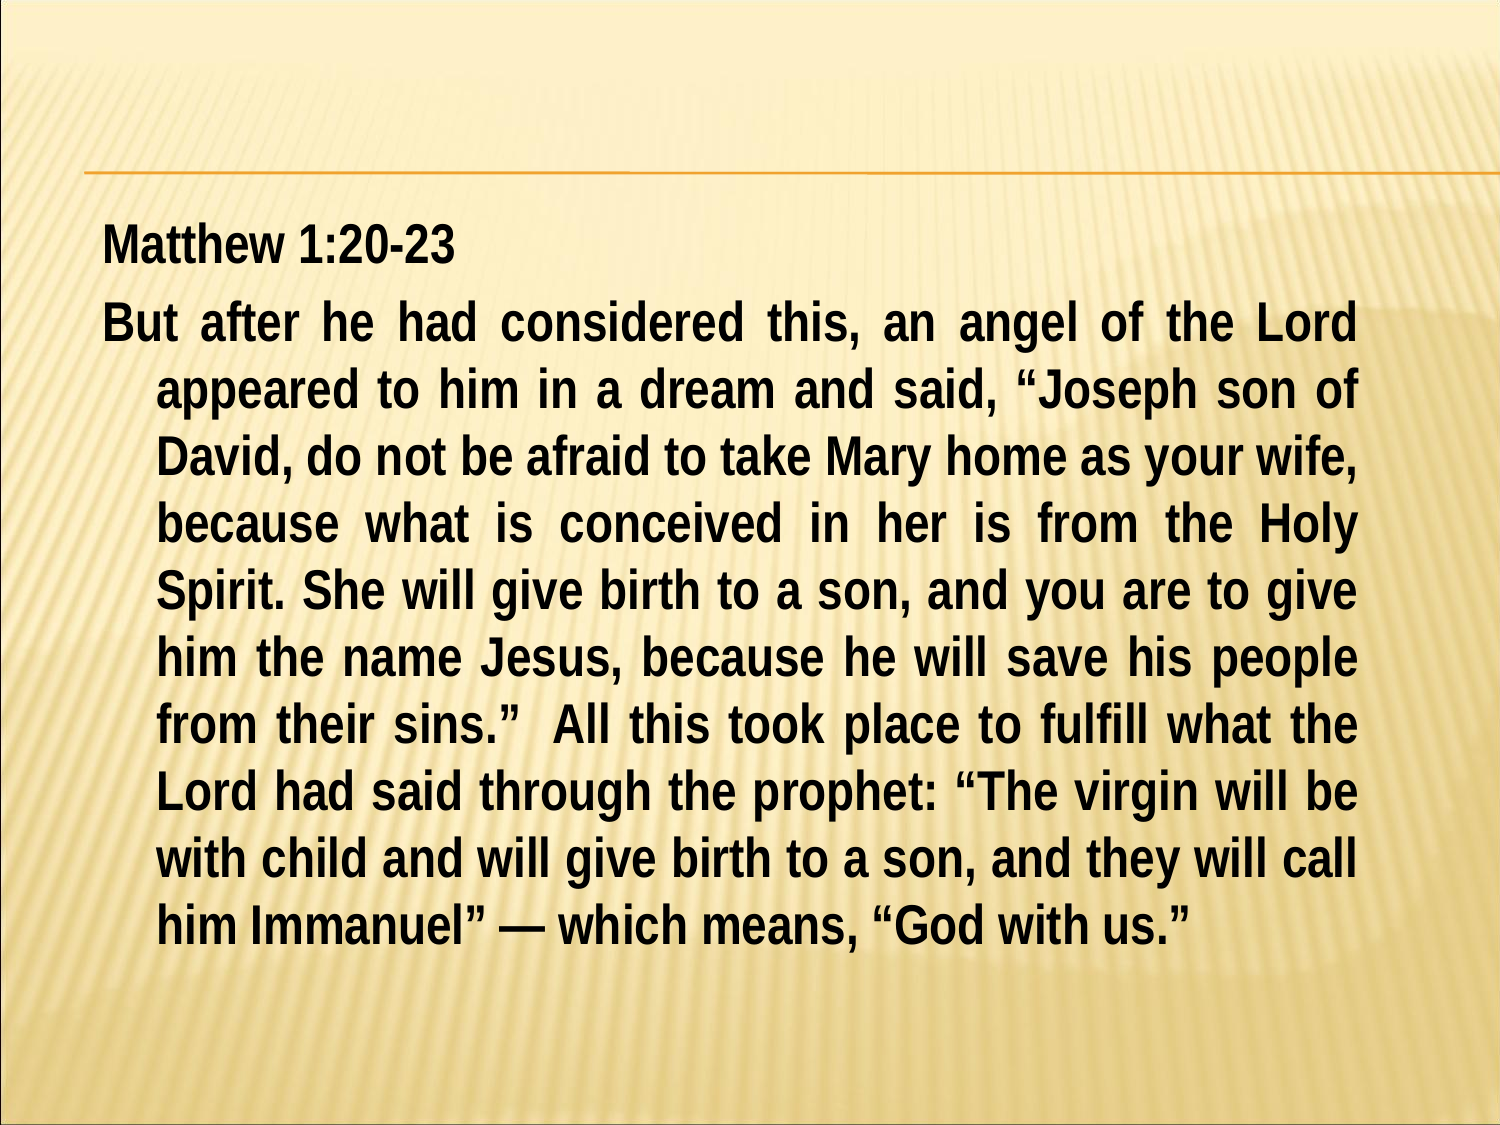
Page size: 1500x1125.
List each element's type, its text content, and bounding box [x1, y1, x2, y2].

picture [0, 0, 1500, 1125]
list Matthew 1:20-23 But after he had considered this, an angel of the Lord appeared to him in a dream and said, “Joseph son of David, do not be afraid to take Mary home as your wife, because what is conceived in her is from the Holy Spirit. She will give birth to a son, and you are to give him the name Jesus, because he will save his people from their sins.” All this took place to fulfill what the Lord had said through the prophet: “The virgin will be with child and will give birth to a son, and they will call him Immanuel” — which means, “God with us.” [87, 200, 1375, 975]
